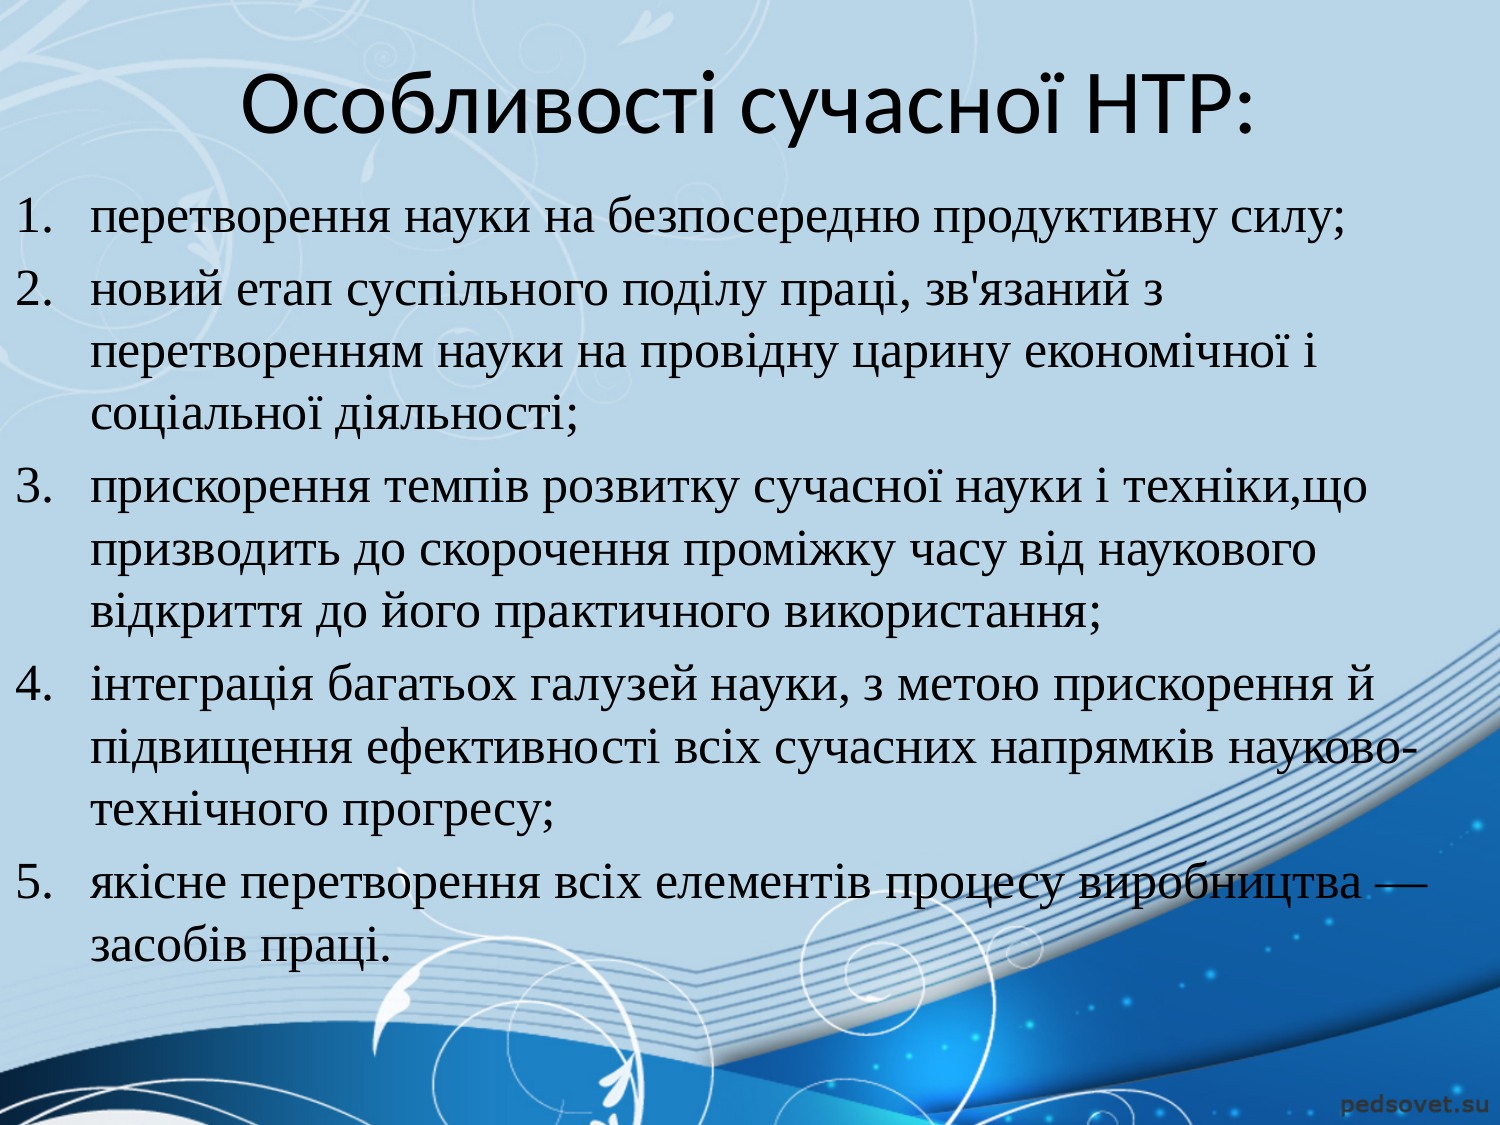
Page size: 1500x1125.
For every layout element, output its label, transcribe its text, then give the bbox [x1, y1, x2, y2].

picture [0, 929, 1500, 1125]
list перетворення науки на безпосередню продуктивну силу; новий етап суспільного поділу праці, зв'язаний з перетворенням науки на провідну царину економічної і соціальної діяльності; прискорення темпів розвитку сучасної науки і техніки,що призводить до скорочення проміжку часу від наукового відкриття до його практичного використання; інтеграція багатьох галузей науки, з метою прискорення й підвищення ефективності всіх сучасних напрямків науково-технічного прогресу; якісне перетворення всіх елементів процесу виробництва — засобів праці. [0, 172, 1500, 929]
title Особливості сучасної НТР: [74, 44, 1426, 150]
picture [0, 0, 1500, 172]
